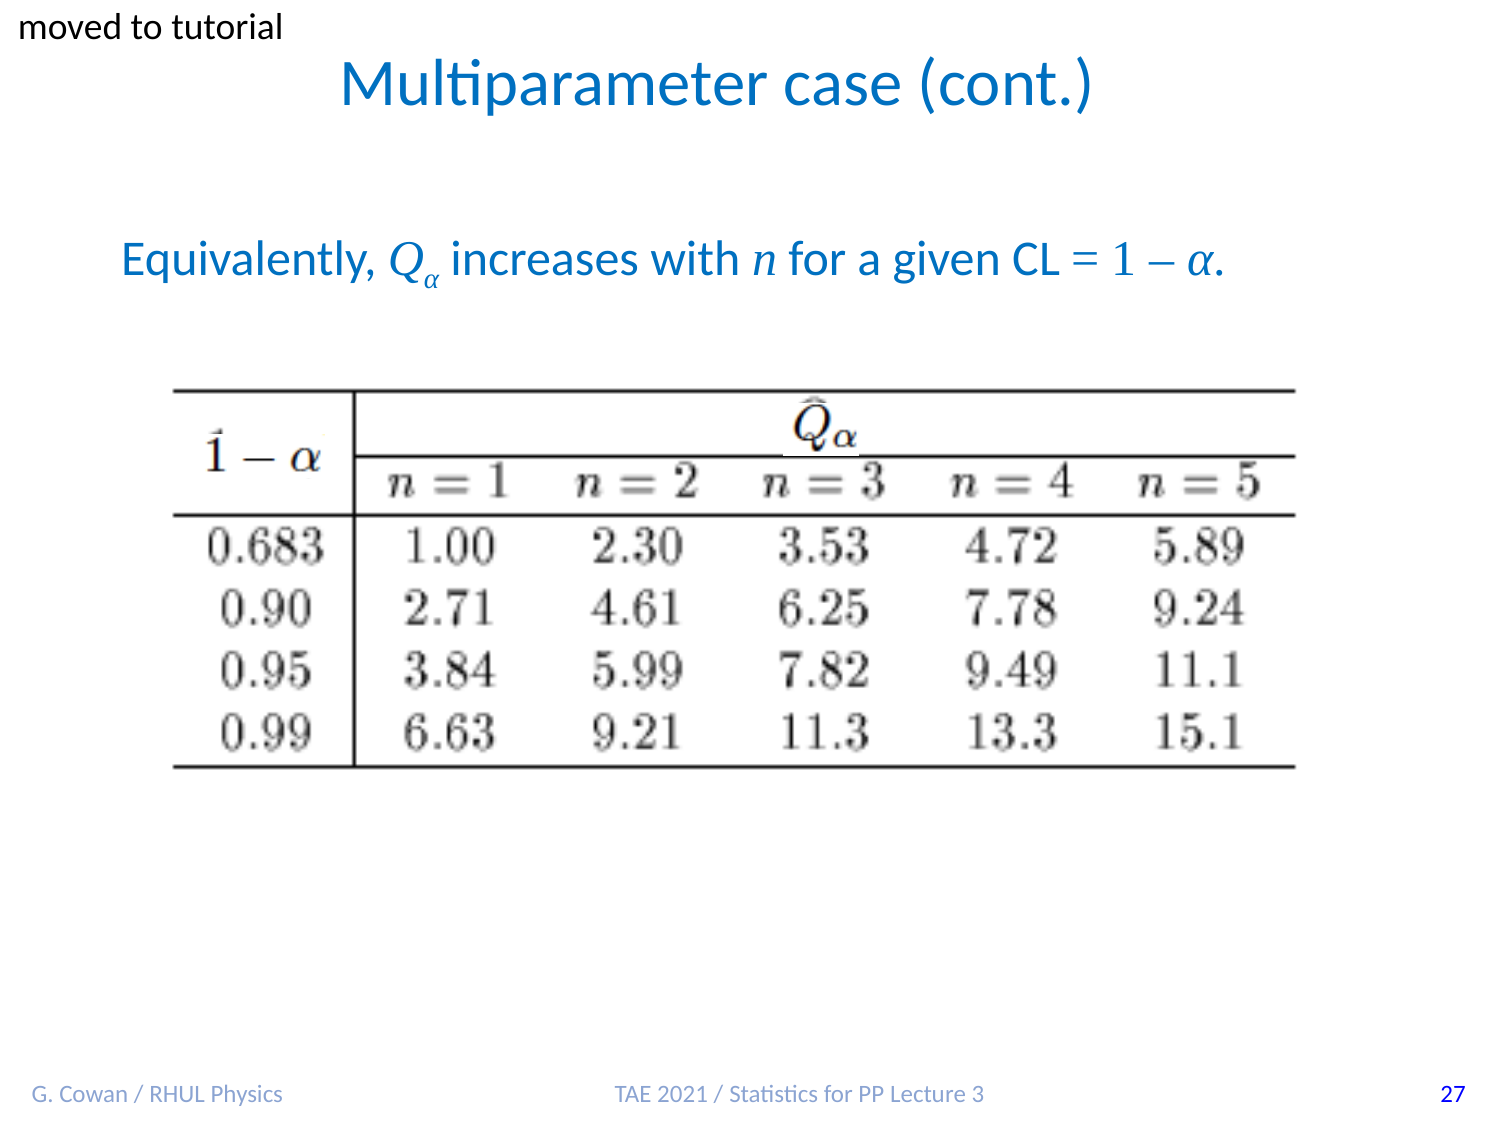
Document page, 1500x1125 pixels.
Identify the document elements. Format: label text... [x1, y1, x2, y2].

slide_number 27 [1262, 1062, 1481, 1123]
picture [157, 371, 1317, 786]
footer TAE 2021 / Statistics for PP Lecture 3 [338, 1062, 1262, 1123]
slide_number G. Cowan / RHUL Physics [16, 1062, 338, 1123]
text_box Multiparameter case (cont.) [22, 31, 1412, 166]
text_box Equivalently, Qα increases with n for a given CL = 1 – α. [106, 218, 1241, 302]
text_box moved to tutorial [3, 0, 299, 55]
